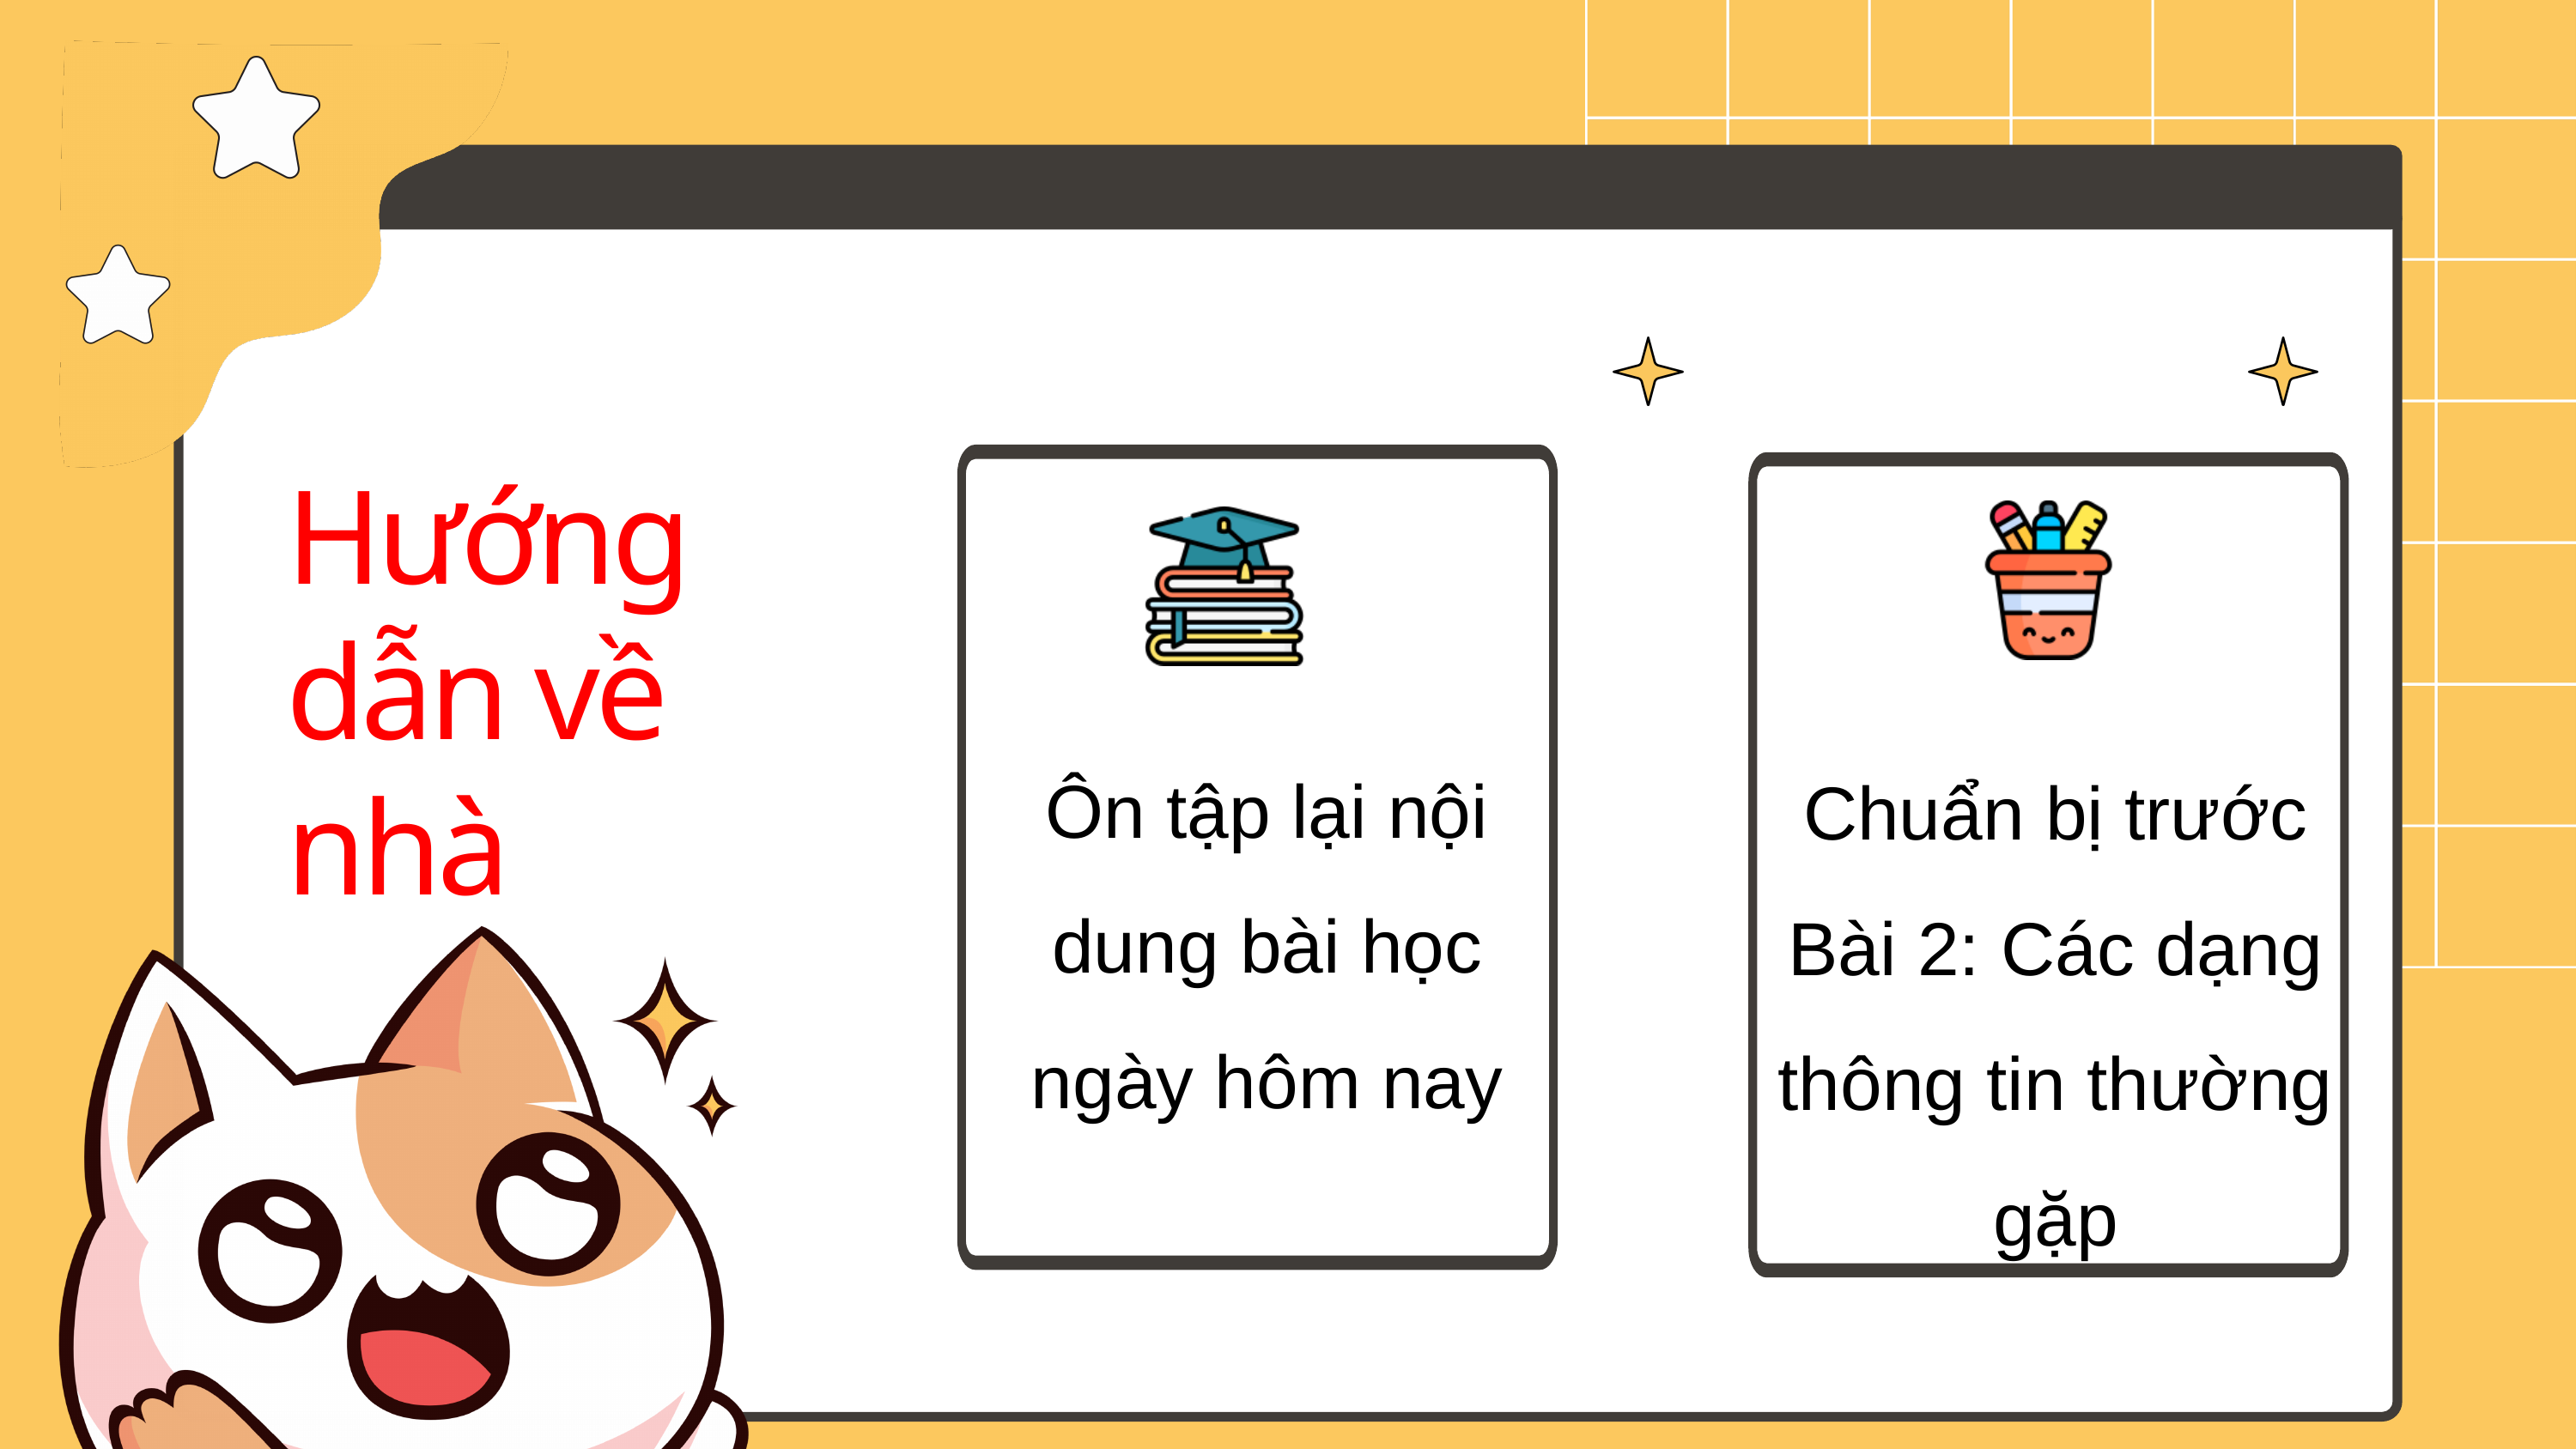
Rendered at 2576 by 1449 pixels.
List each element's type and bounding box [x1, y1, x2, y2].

text_box [173, 239, 2403, 1422]
picture [1144, 506, 1304, 666]
picture [1586, 0, 2576, 1110]
text_box [1747, 452, 2349, 1278]
text_box [513, 144, 2403, 230]
picture [38, 925, 769, 1449]
picture [1968, 500, 2129, 661]
picture [58, 40, 508, 472]
text_box [957, 444, 1558, 1270]
picture [2247, 336, 2319, 406]
picture [1613, 336, 1684, 406]
